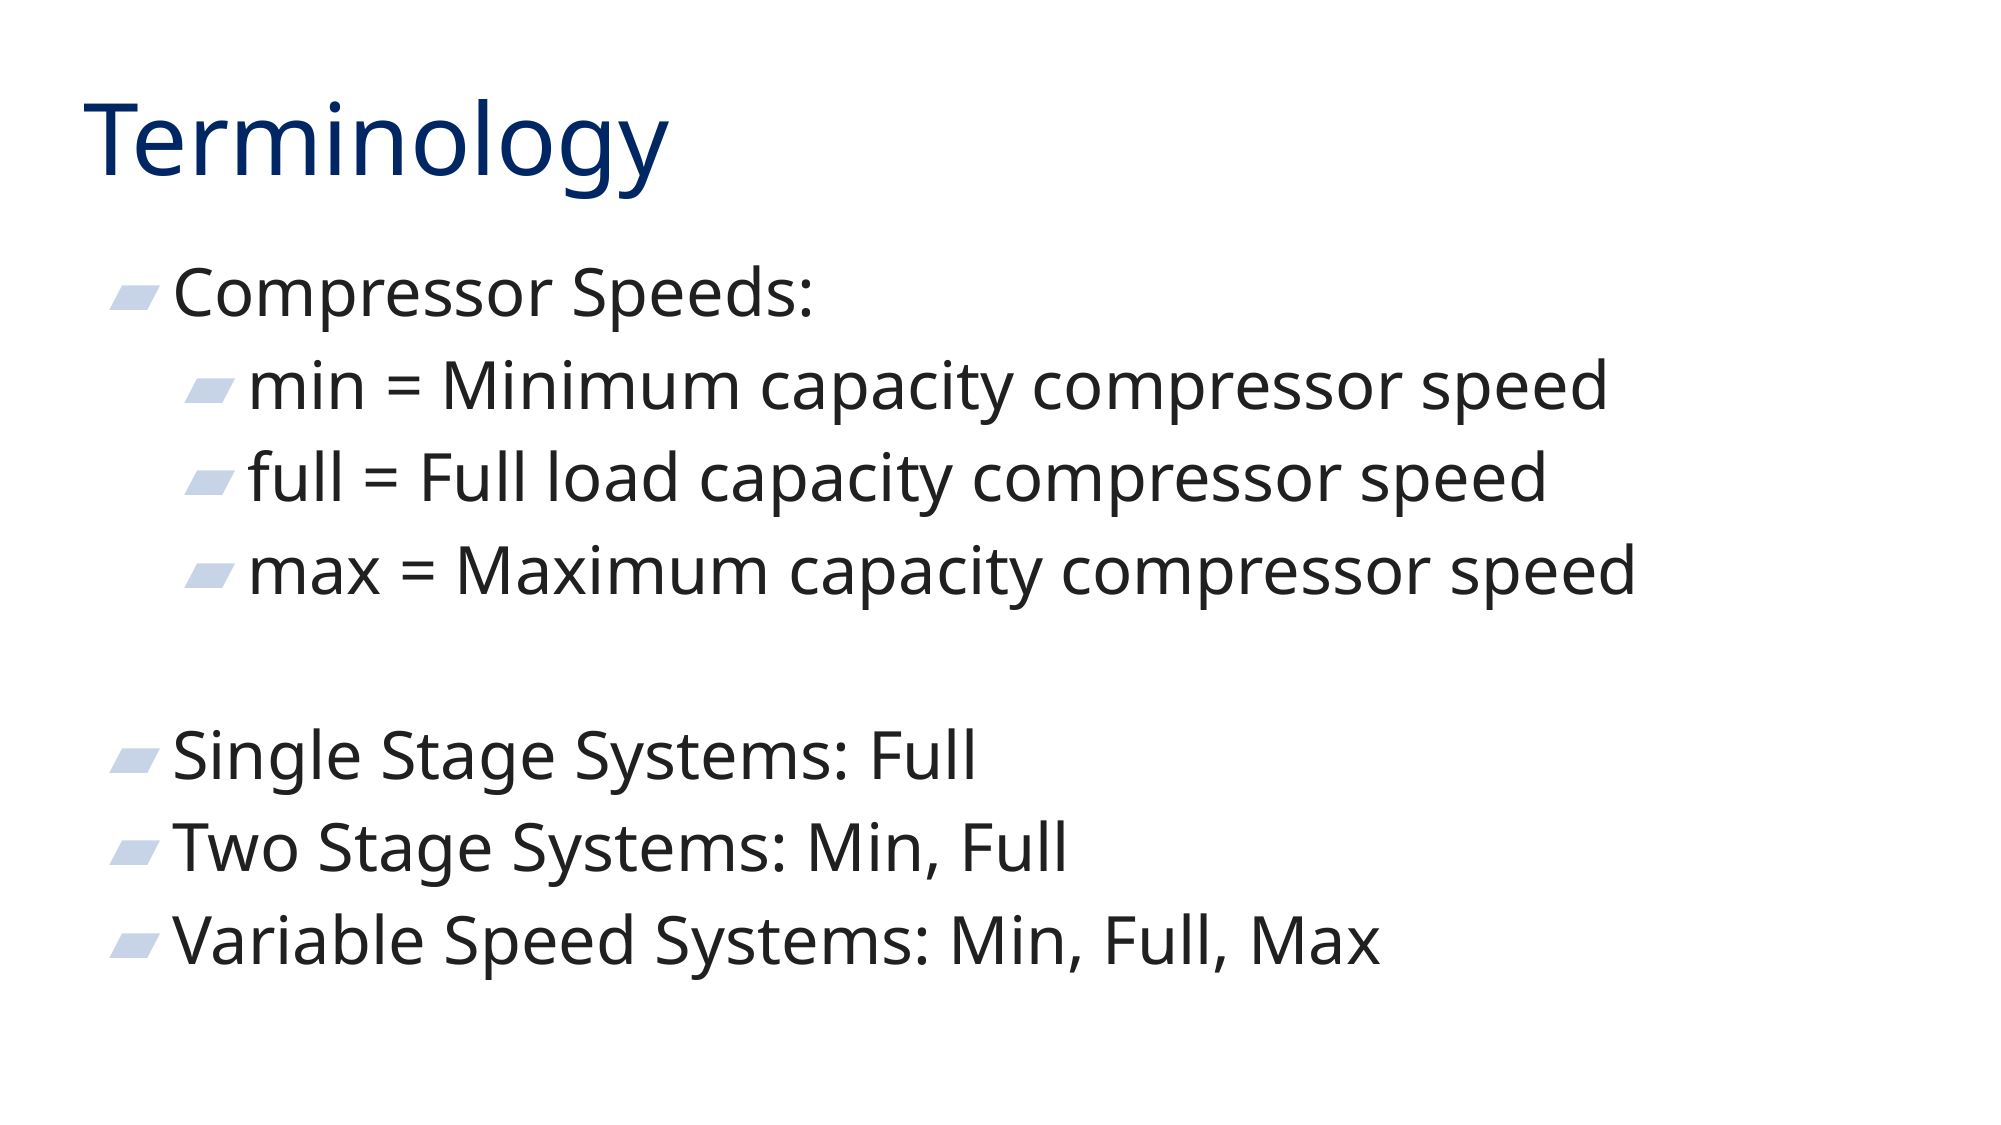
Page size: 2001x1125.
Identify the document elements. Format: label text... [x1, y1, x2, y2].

text_box Compressor Speeds: min = Minimum capacity compressor speed full = Full load capacity compressor speed max = Maximum capacity compressor speed Single Stage Systems: Full Two Stage Systems: Min, Full Variable Speed Systems: Min, Full, Max [82, 235, 1866, 1078]
text_box Terminology [68, 68, 1932, 203]
